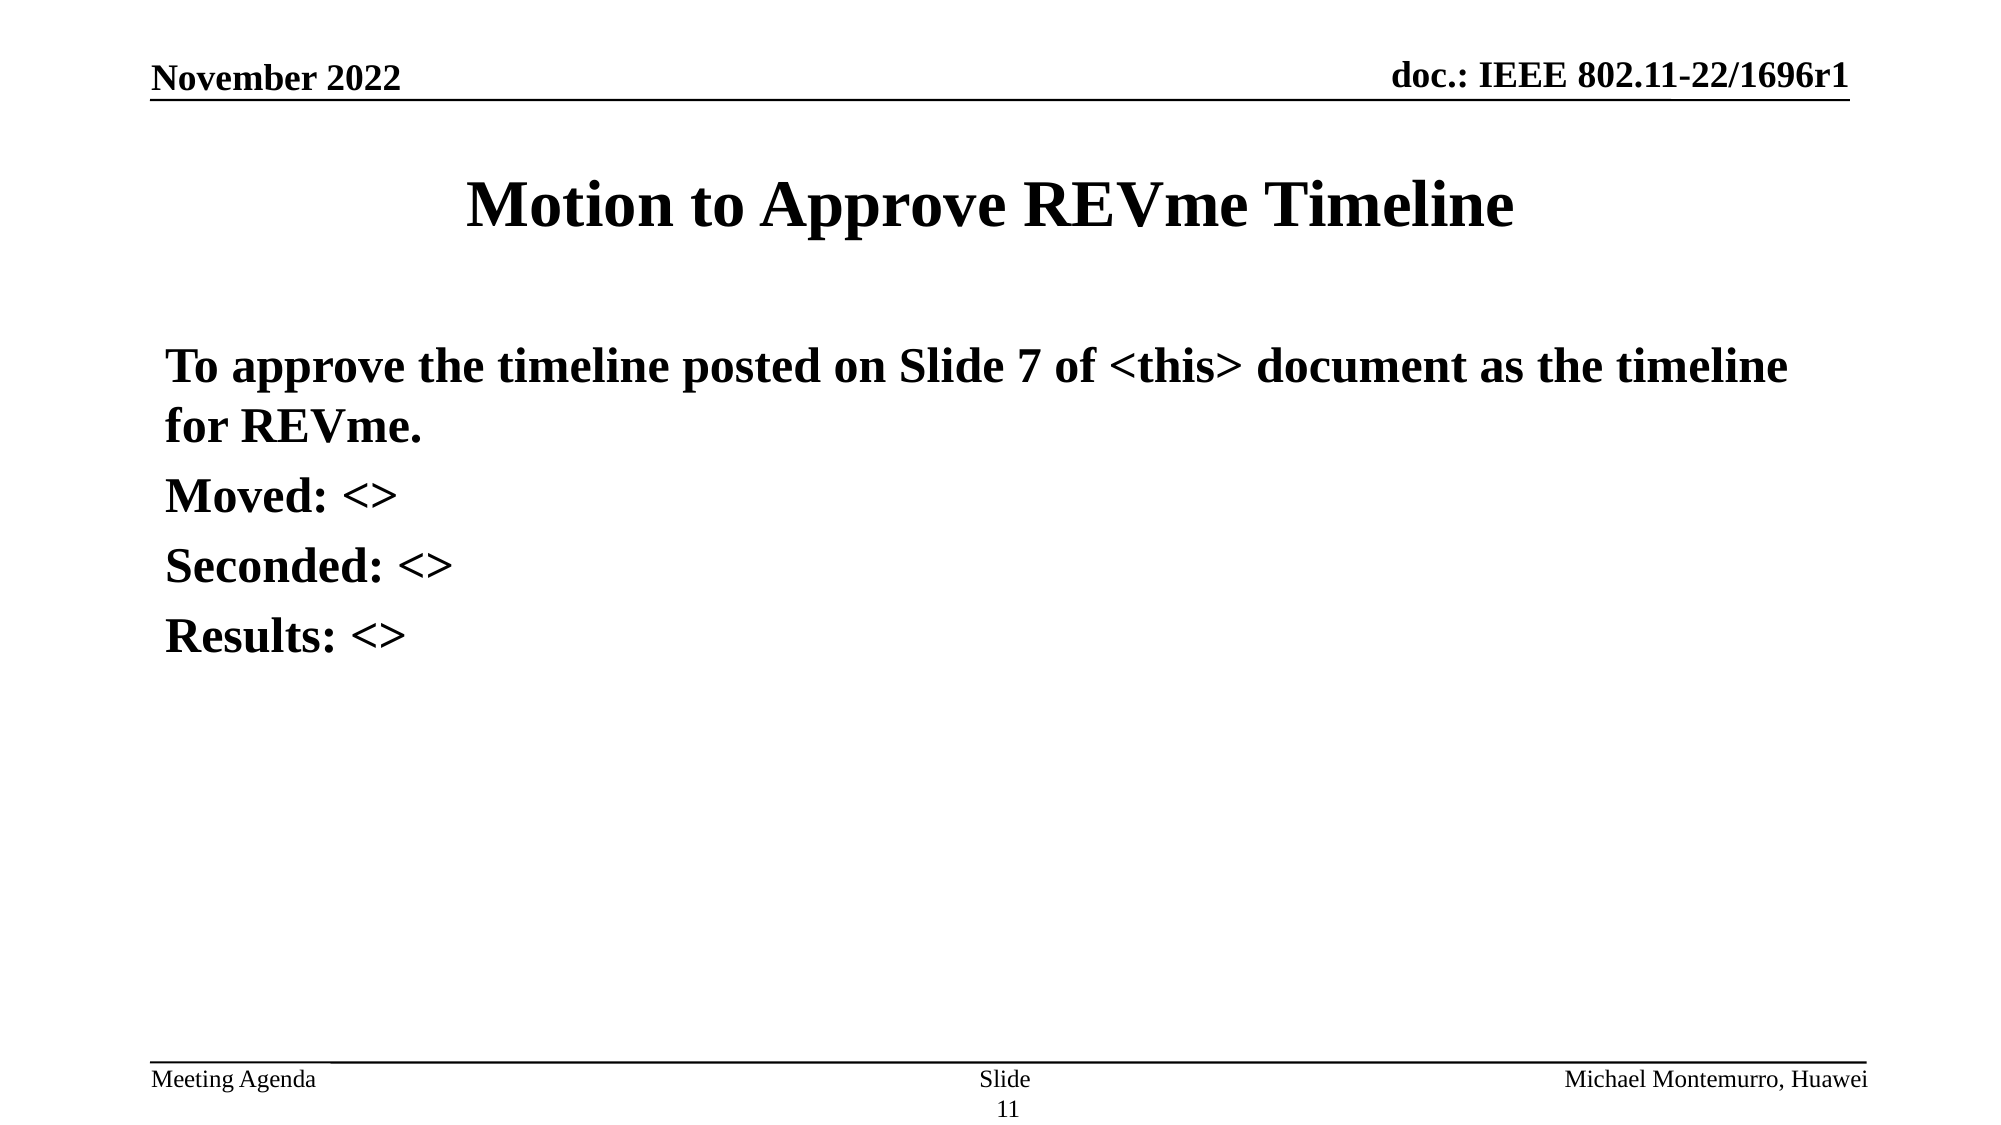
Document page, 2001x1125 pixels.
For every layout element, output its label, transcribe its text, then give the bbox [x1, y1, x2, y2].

footer Michael Montemurro, Huawei [1266, 1061, 1869, 1093]
slide_number Slide 11 [972, 1061, 1045, 1093]
title Motion to Approve REVme Timeline [150, 112, 1850, 288]
list To approve the timeline posted on Slide 7 of <this> document as the timeline for REVme. Moved: <> Seconded: <> Results: <> [150, 324, 1850, 1000]
